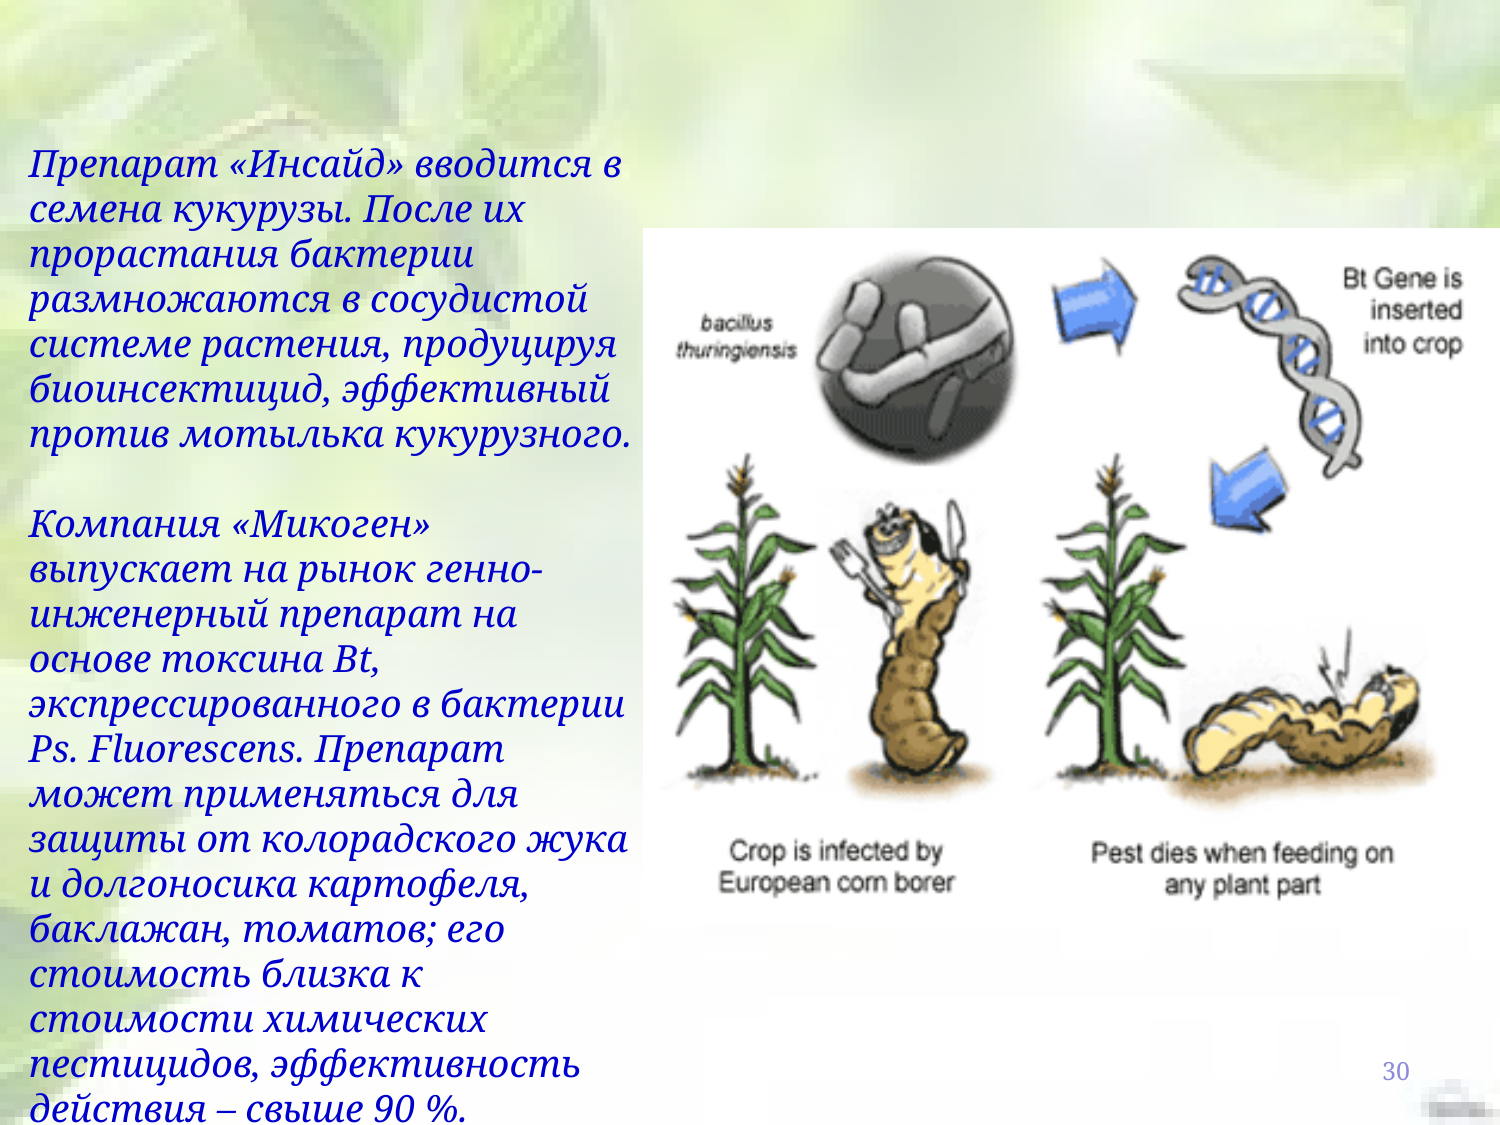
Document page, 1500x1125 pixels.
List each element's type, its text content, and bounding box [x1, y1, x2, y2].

text_box Препарат «Инсайд» вводится в семена кукурузы. После их прорастания бактерии размножаются в сосудистой системе растения, продуцируя биоинсектицид, эффективный против мотылька кукурузного. Компания «Микоген» выпускает на рынок генно-инженерный препарат на основе токсина Bt, экспрессированного в бактерии Ps. Fluorescens. Препарат может применяться для защиты от колорадского жука и долгоносика картофеля, баклажан, томатов; его стоимость близка к стоимости химических пестицидов, эффективность действия – свыше 90 %. [14, 132, 656, 1125]
picture [643, 228, 1500, 926]
slide_number 30 [1074, 1042, 1425, 1103]
